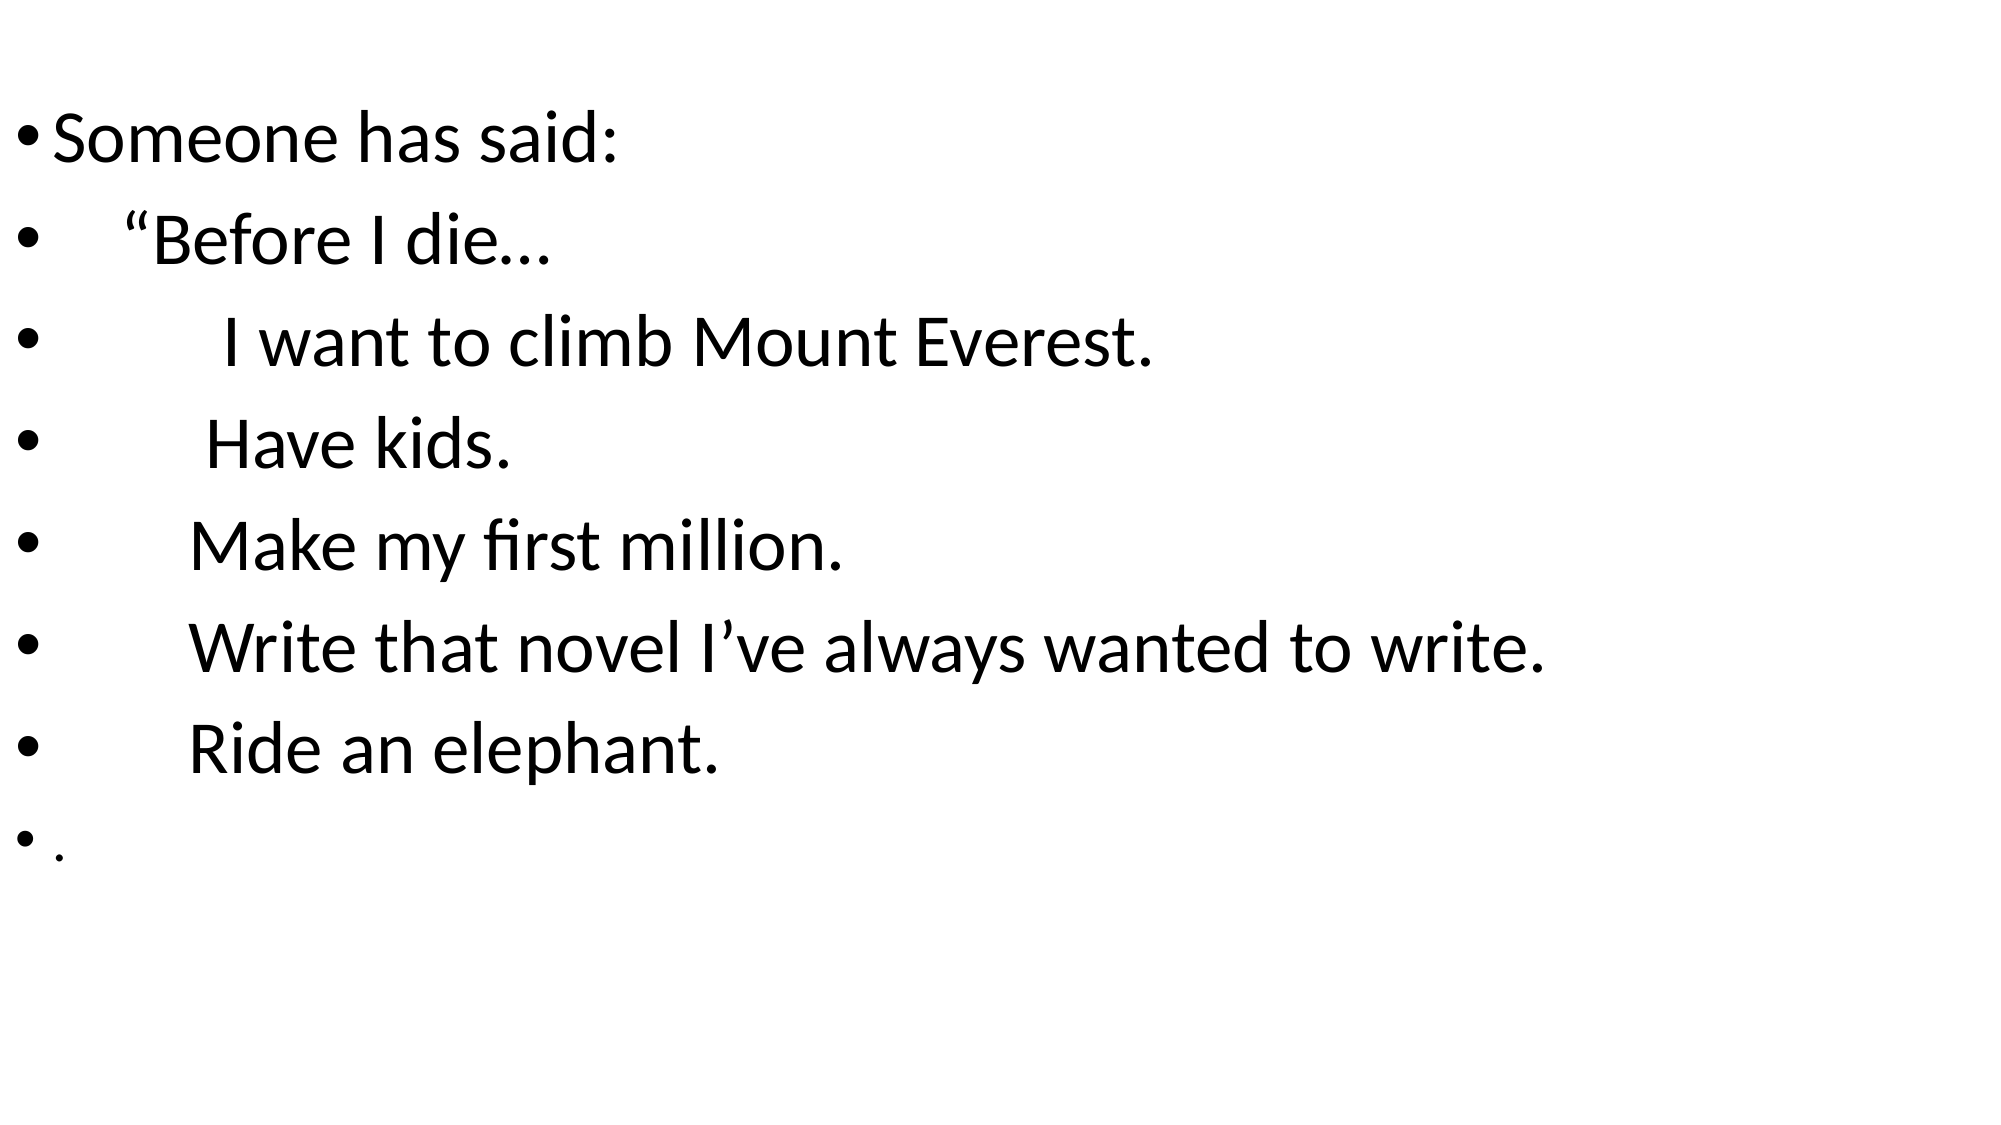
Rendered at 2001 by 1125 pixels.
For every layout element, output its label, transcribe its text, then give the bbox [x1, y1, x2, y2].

list Someone has said: “Before I die… I want to climb Mount Everest. Have kids. Make my first million. Write that novel I’ve always wanted to write. Ride an elephant. . [0, 0, 1725, 1125]
